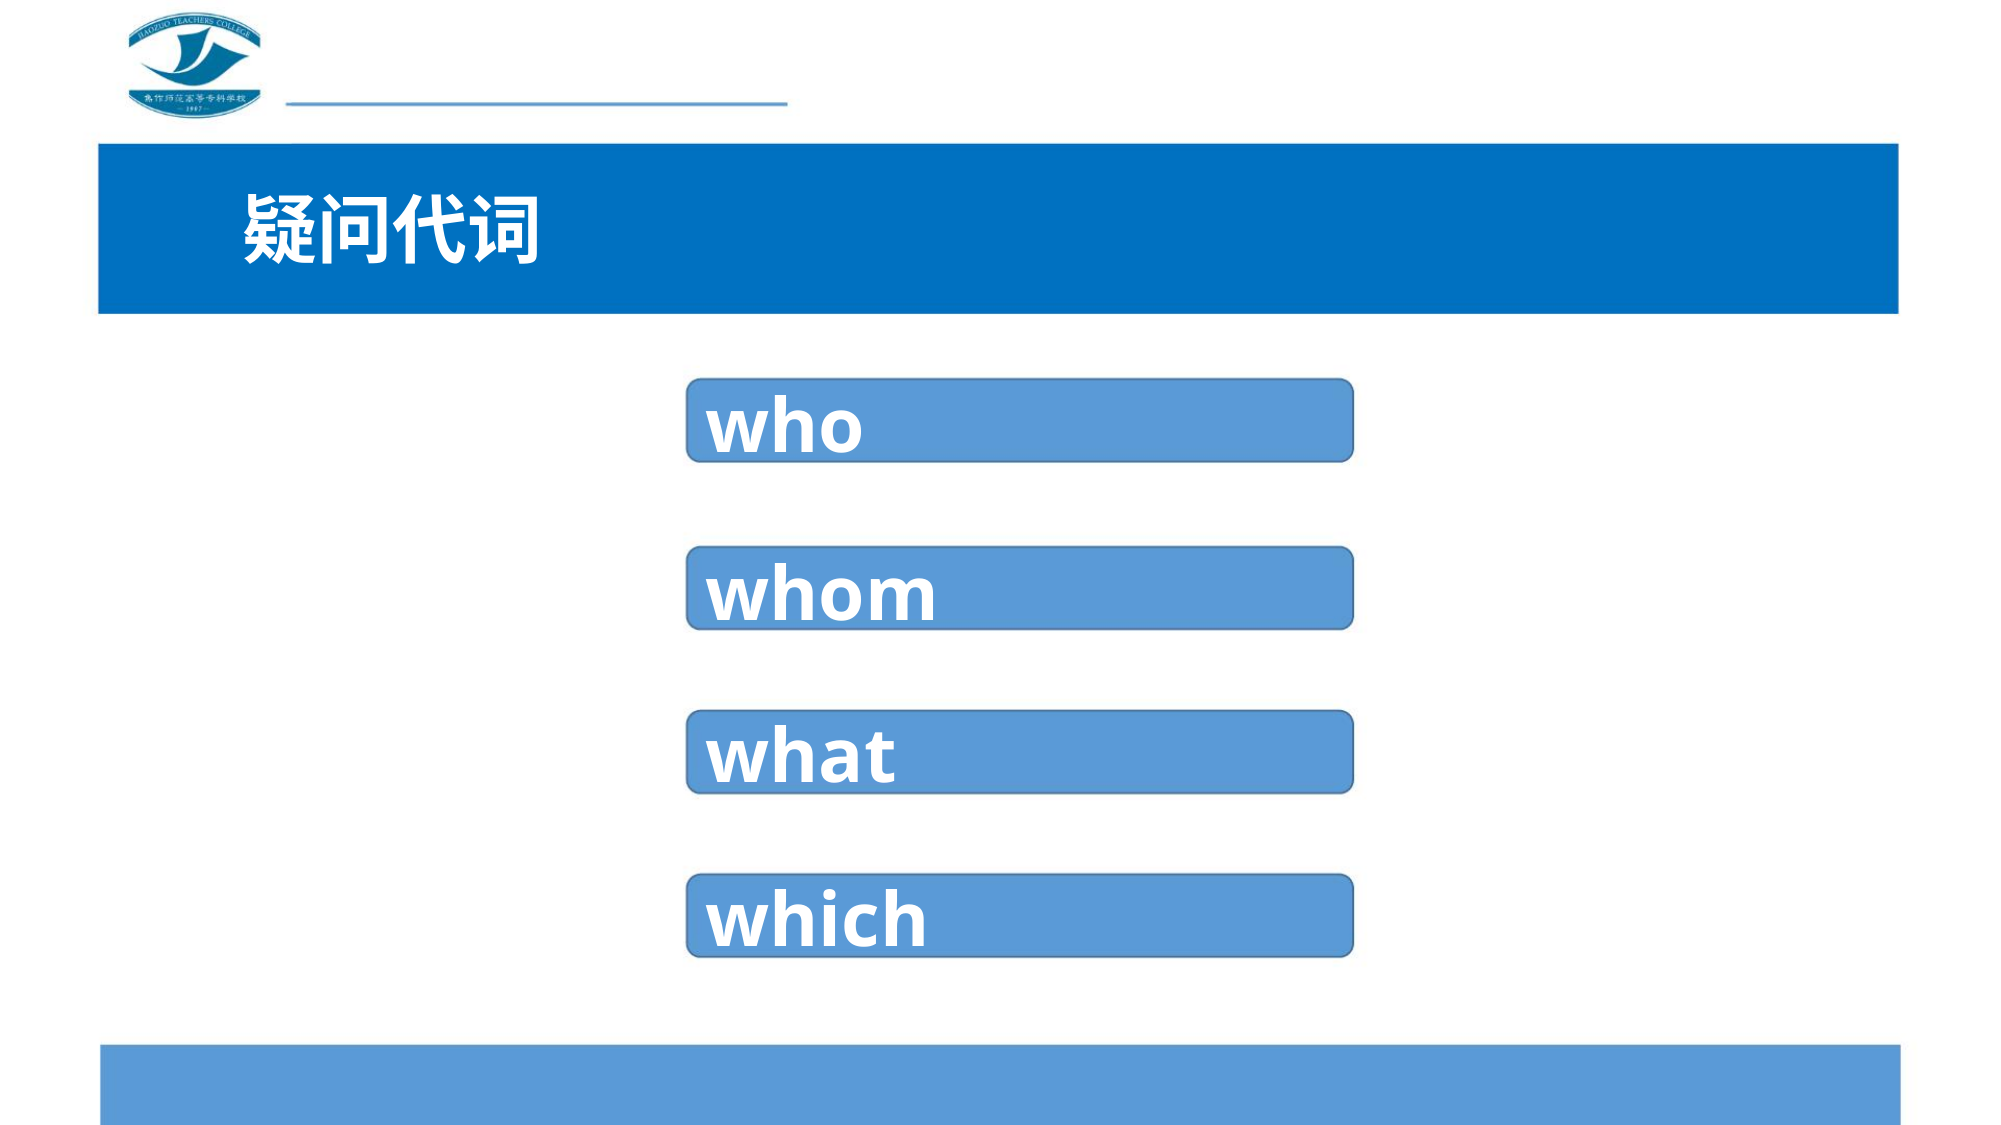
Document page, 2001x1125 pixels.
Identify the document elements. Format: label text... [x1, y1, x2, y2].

text_box whom what which [705, 535, 966, 962]
text_box [0, 0, 2000, 1125]
text_box who [705, 368, 892, 468]
text_box 疑问代词 [242, 173, 568, 273]
